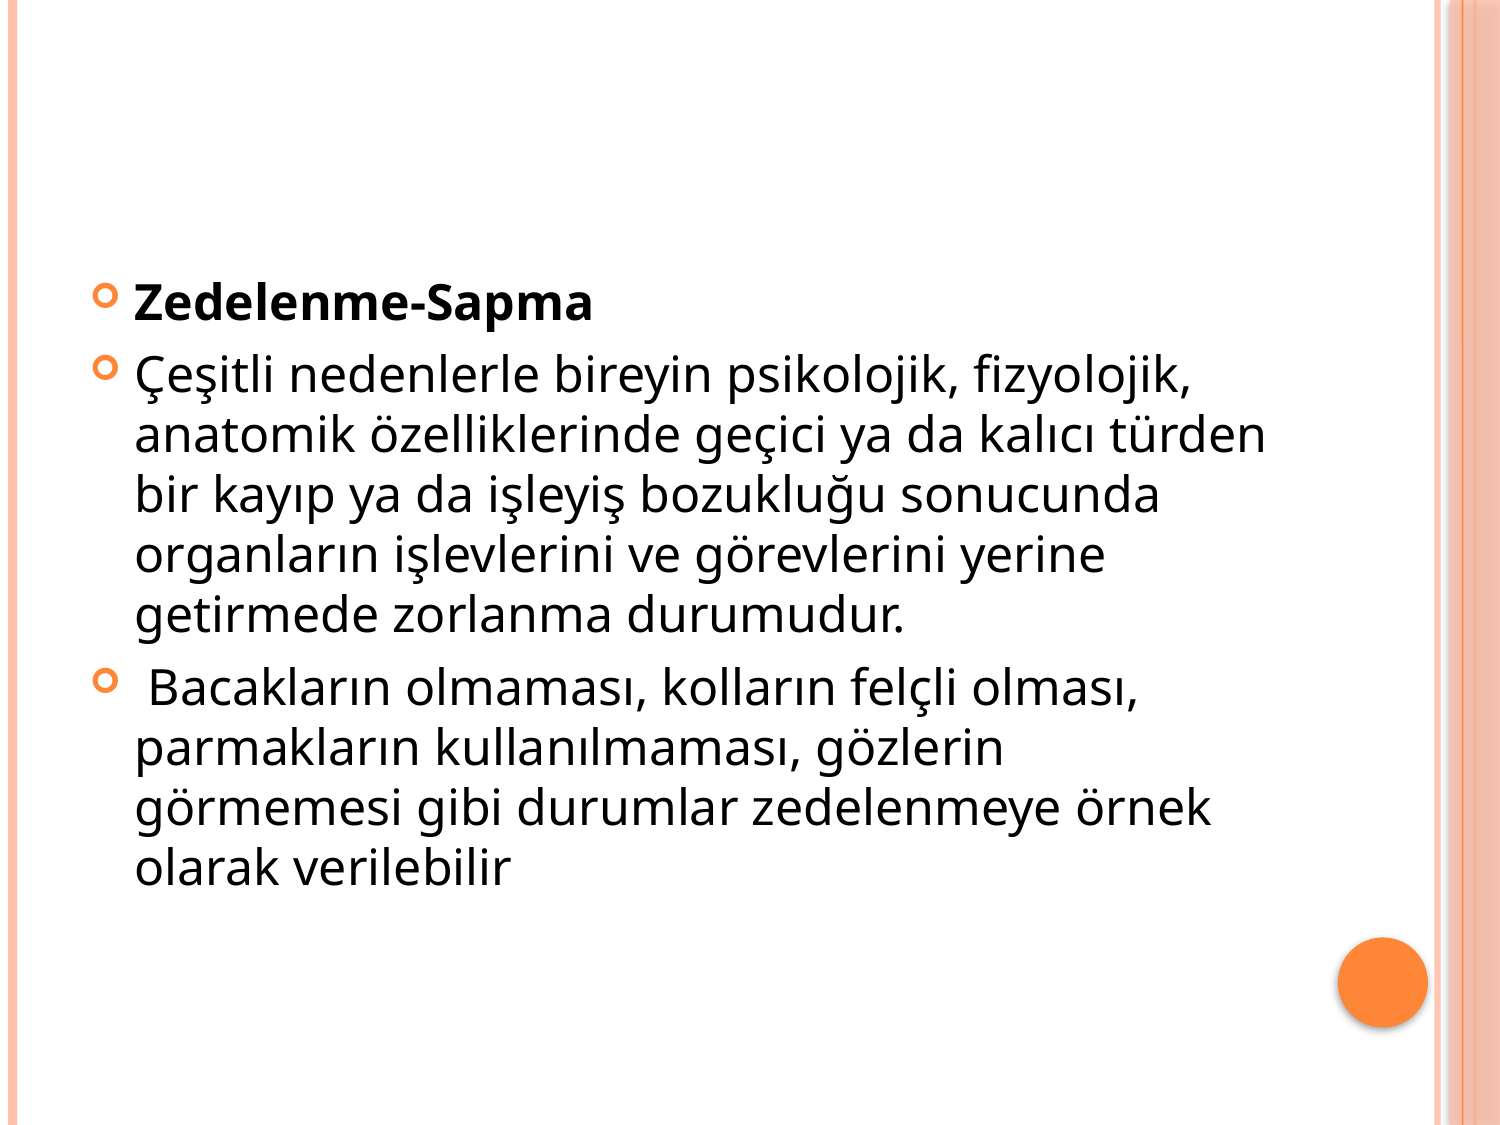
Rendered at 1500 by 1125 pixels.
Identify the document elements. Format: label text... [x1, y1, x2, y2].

list Zedelenme-Sapma Çeşitli nedenlerle bireyin psikolojik, fizyolojik, anatomik özelliklerinde geçici ya da kalıcı türden bir kayıp ya da işleyiş bozukluğu sonucunda organların işlevlerini ve görevlerini yerine getirmede zorlanma durumudur. Bacakların olmaması, kolların felçli olması, parmakların kullanılmaması, gözlerin görmemesi gibi durumlar zedelenmeye örnek olarak verilebilir [75, 262, 1300, 1062]
